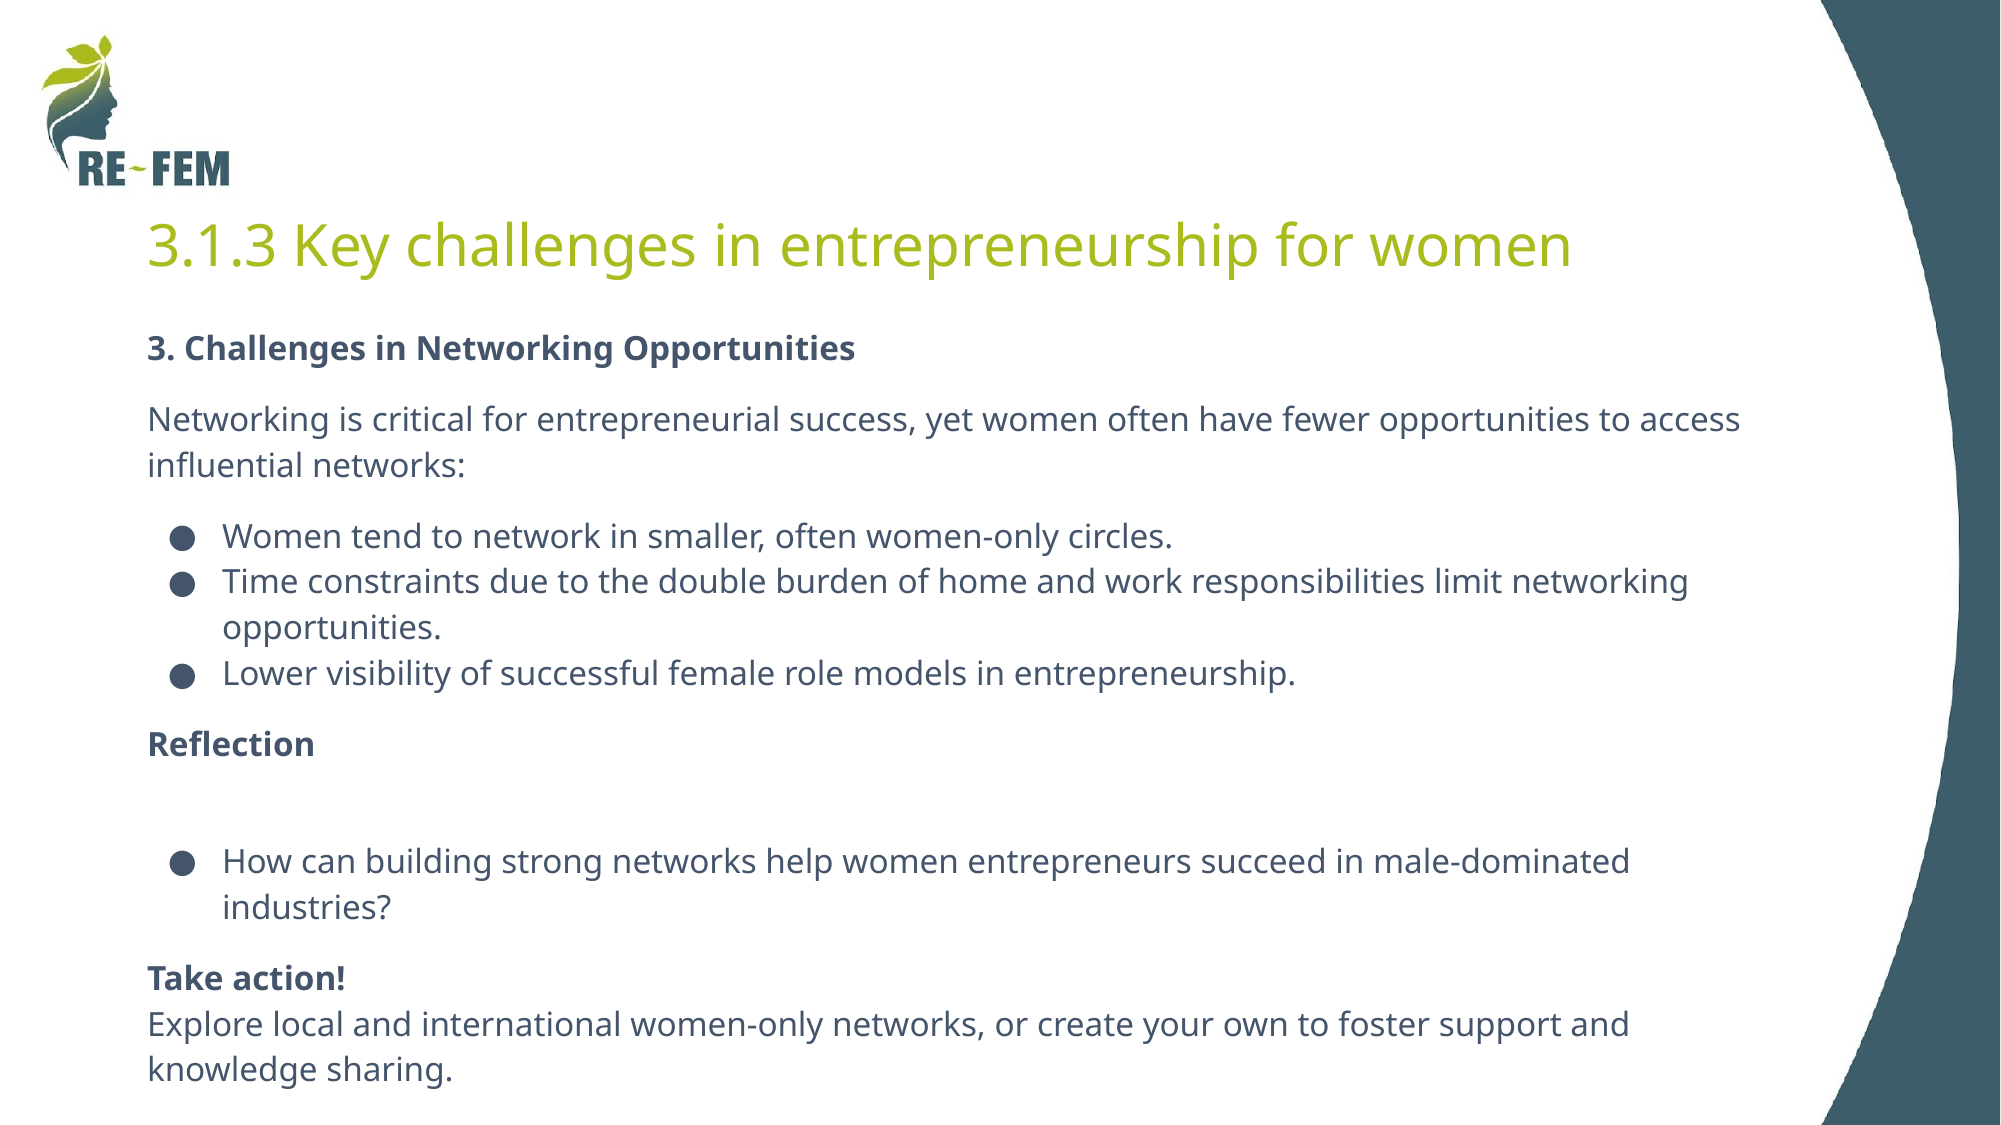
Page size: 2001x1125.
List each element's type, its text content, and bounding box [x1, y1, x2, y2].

title 3.1.3 Key challenges in entrepreneurship for women [132, 208, 1795, 295]
picture [0, 0, 2001, 1125]
list 3. Challenges in Networking Opportunities Networking is critical for entrepreneurial success, yet women often have fewer opportunities to access influential networks: Women tend to network in smaller, often women-only circles. Time constraints due to the double burden of home and work responsibilities limit networking opportunities. Lower visibility of successful female role models in entrepreneurship. Reflection How can building strong networks help women entrepreneurs succeed in male-dominated industries? Take action! Explore local and international women-only networks, or create your own to foster support and knowledge sharing. [132, 313, 1795, 890]
